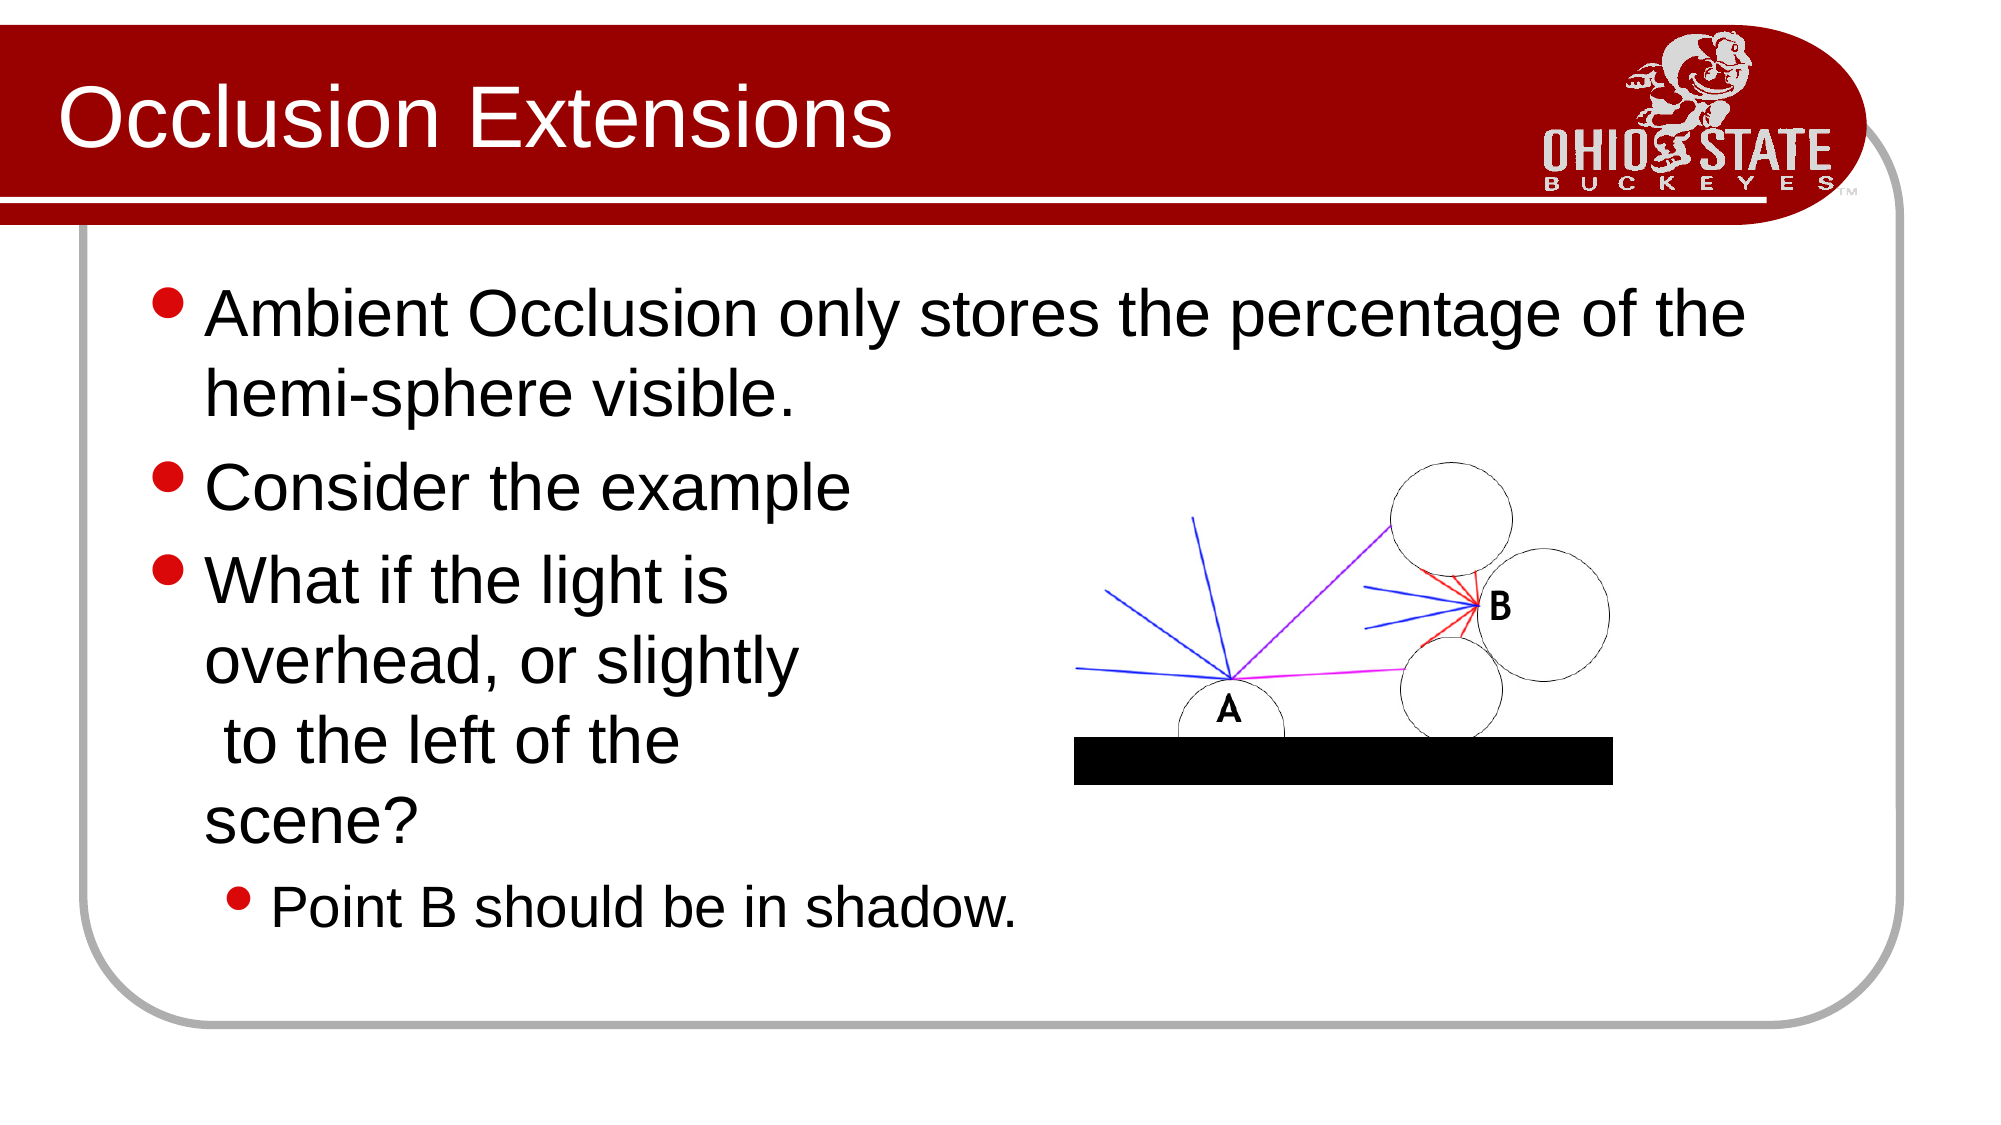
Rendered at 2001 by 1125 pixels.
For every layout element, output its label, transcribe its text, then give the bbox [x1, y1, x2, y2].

picture [1074, 449, 1613, 785]
title Occlusion Extensions [42, 37, 1601, 188]
list Ambient Occlusion only stores the percentage of the hemi-sphere visible. Consider the example What if the light is overhead, or slightly to the left of the scene? Point B should be in shadow. [133, 262, 1867, 988]
